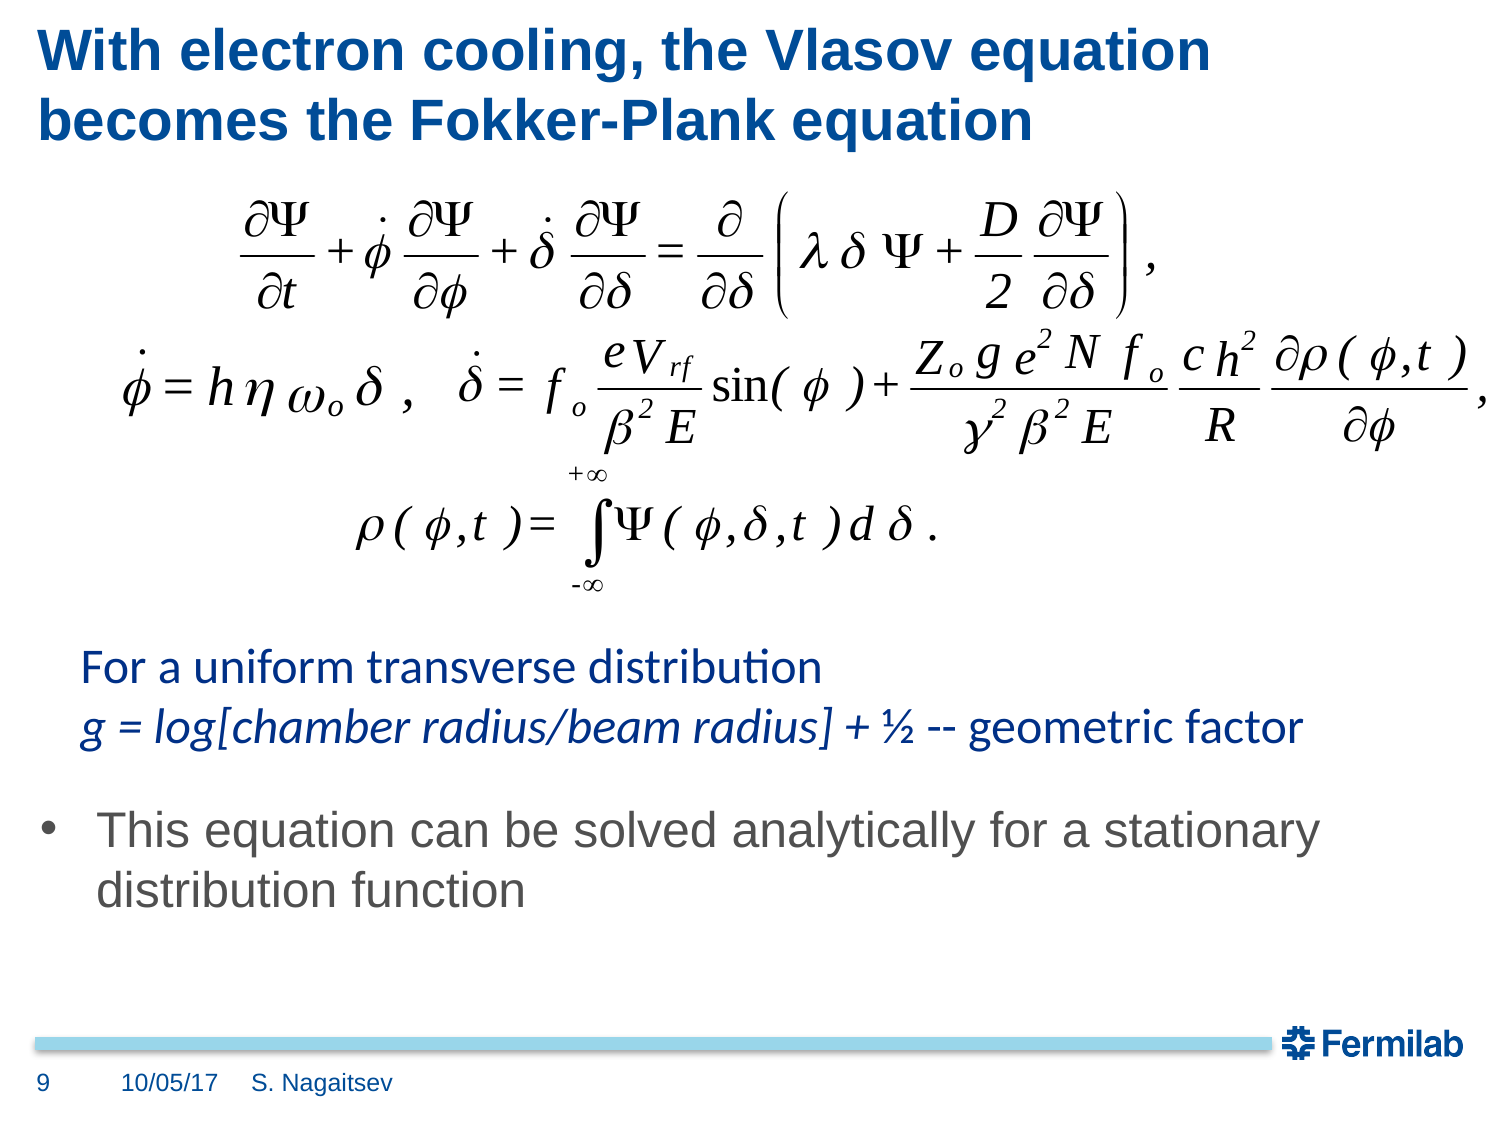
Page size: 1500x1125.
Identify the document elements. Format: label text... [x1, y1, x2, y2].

list This equation can be solved analytically for a stationary distribution function [39, 797, 1463, 930]
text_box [231, 182, 1164, 329]
title With electron cooling, the Vlasov equation becomes the Fokker-Plank equation [37, 41, 1463, 152]
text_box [450, 313, 1494, 465]
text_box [344, 449, 944, 602]
picture [1282, 1026, 1463, 1060]
text_box For a uniform transverse distribution g = log[chamber radius/beam radius] + ½ -- geometric factor [65, 625, 1320, 761]
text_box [114, 344, 418, 429]
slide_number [120, 1066, 232, 1107]
footer S. Nagaitsev [251, 1066, 1279, 1107]
slide_number 9 [36, 1066, 105, 1106]
